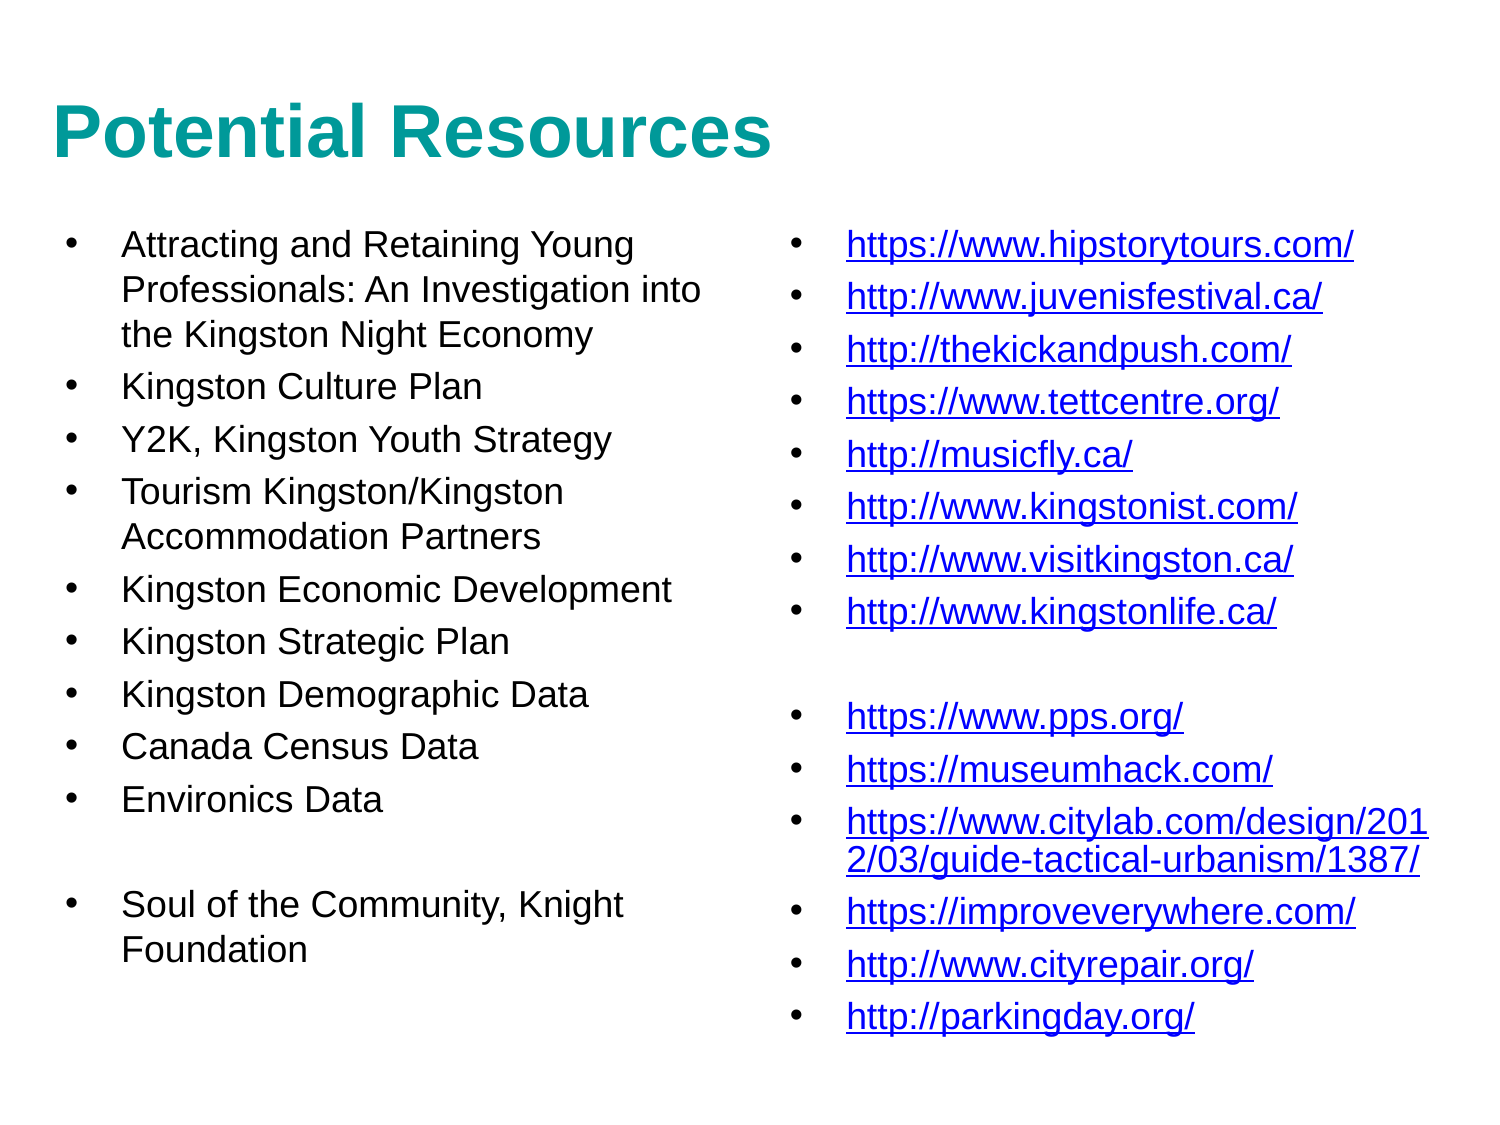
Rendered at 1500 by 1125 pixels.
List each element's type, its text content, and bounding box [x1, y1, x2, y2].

title Potential Resources [37, 62, 1450, 193]
list Attracting and Retaining Young Professionals: An Investigation into the Kingston Night Economy Kingston Culture Plan Y2K, Kingston Youth Strategy Tourism Kingston/Kingston Accommodation Partners Kingston Economic Development Kingston Strategic Plan Kingston Demographic Data Canada Census Data Environics Data Soul of the Community, Knight Foundation [50, 212, 738, 1063]
text_box https://www.hipstorytours.com/ http://www.juvenisfestival.ca/ http://thekickandpush.com/ https://www.tettcentre.org/ http://musicfly.ca/ http://www.kingstonist.com/ http://www.visitkingston.ca/ http://www.kingstonlife.ca/ https://www.pps.org/ https://museumhack.com/ https://www.citylab.com/design/2012/03/guide-tactical-urbanism/1387/ https://improveverywhere.com/ http://www.cityrepair.org/ http://parkingday.org/ [774, 212, 1463, 1075]
